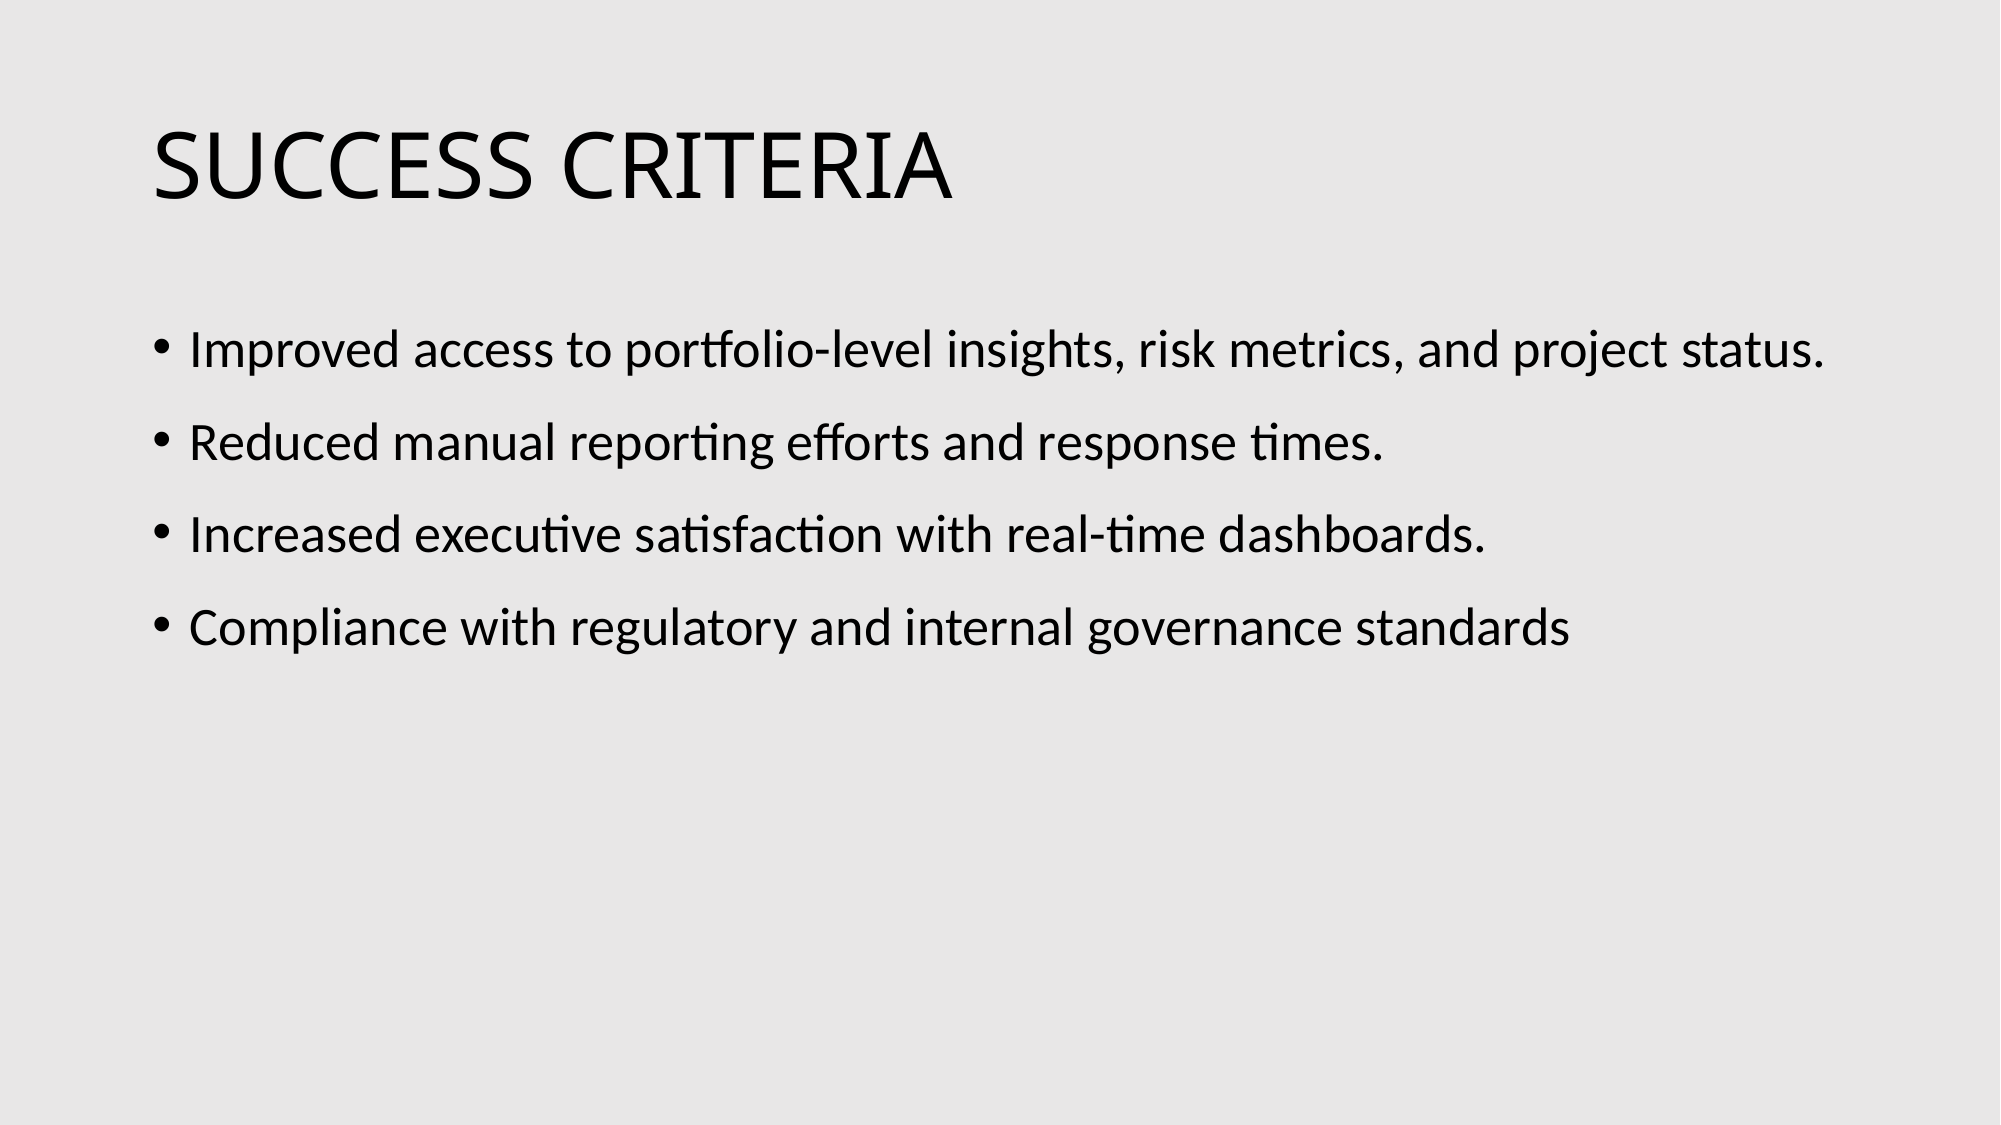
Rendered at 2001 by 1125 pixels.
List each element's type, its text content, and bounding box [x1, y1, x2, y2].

list Improved access to portfolio-level insights, risk metrics, and project status. Reduced manual reporting efforts and response times. Increased executive satisfaction with real-time dashboards. Compliance with regulatory and internal governance standards [137, 299, 1863, 1014]
title SUCCESS CRITERIA [137, 59, 1863, 278]
